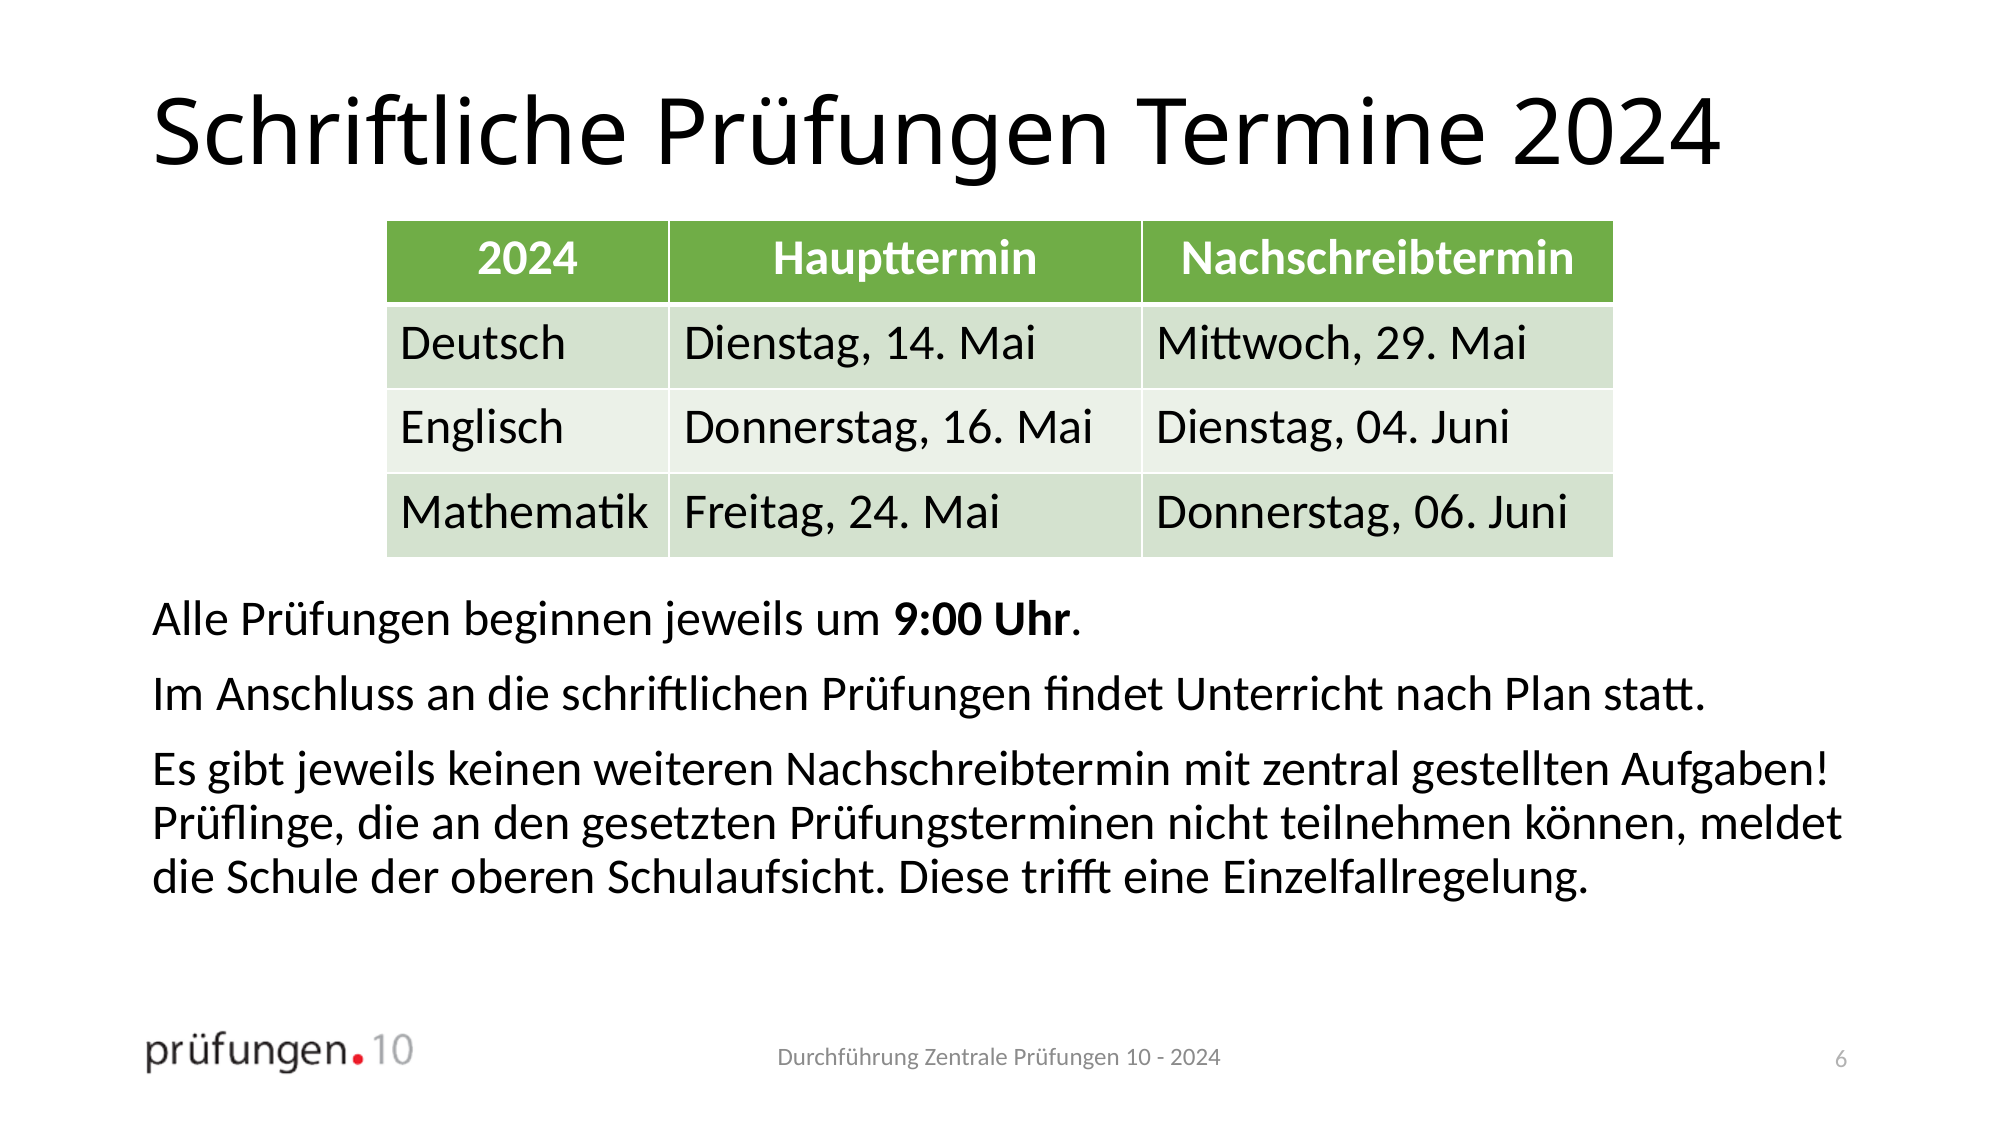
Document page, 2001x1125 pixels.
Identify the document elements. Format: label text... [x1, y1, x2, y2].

text_box Alle Prüfungen beginnen jeweils um 9:00 Uhr. Im Anschluss an die schriftlichen Prüfungen findet Unterricht nach Plan statt. Es gibt jeweils keinen weiteren Nachschreibtermin mit zentral gestellten Aufgaben! Prüflinge, die an den gesetzten Prüfungsterminen nicht teilnehmen können, meldet die Schule der oberen Schulaufsicht. Diese trifft eine Einzelfallregelung. [137, 584, 1863, 1014]
table_cell Dienstag, 14. Mai [670, 307, 1141, 388]
table_cell Deutsch [387, 307, 668, 388]
table_header 2024 [387, 221, 668, 302]
table_cell Mathematik [387, 474, 668, 557]
picture [137, 1023, 423, 1080]
table_cell Dienstag, 04. Juni [1143, 390, 1613, 472]
table_header Nachschreibtermin [1143, 221, 1613, 302]
title Schriftliche Prüfungen Termine 2024 [137, 77, 1863, 193]
table_cell Donnerstag, 06. Juni [1143, 474, 1613, 557]
table_cell Englisch [387, 390, 668, 472]
table_cell Freitag, 24. Mai [670, 474, 1141, 557]
table_cell Donnerstag, 16. Mai [670, 390, 1141, 472]
slide_number 6 [1412, 1027, 1863, 1088]
table_cell Mittwoch, 29. Mai [1143, 307, 1613, 388]
table_header Haupttermin [670, 221, 1141, 302]
